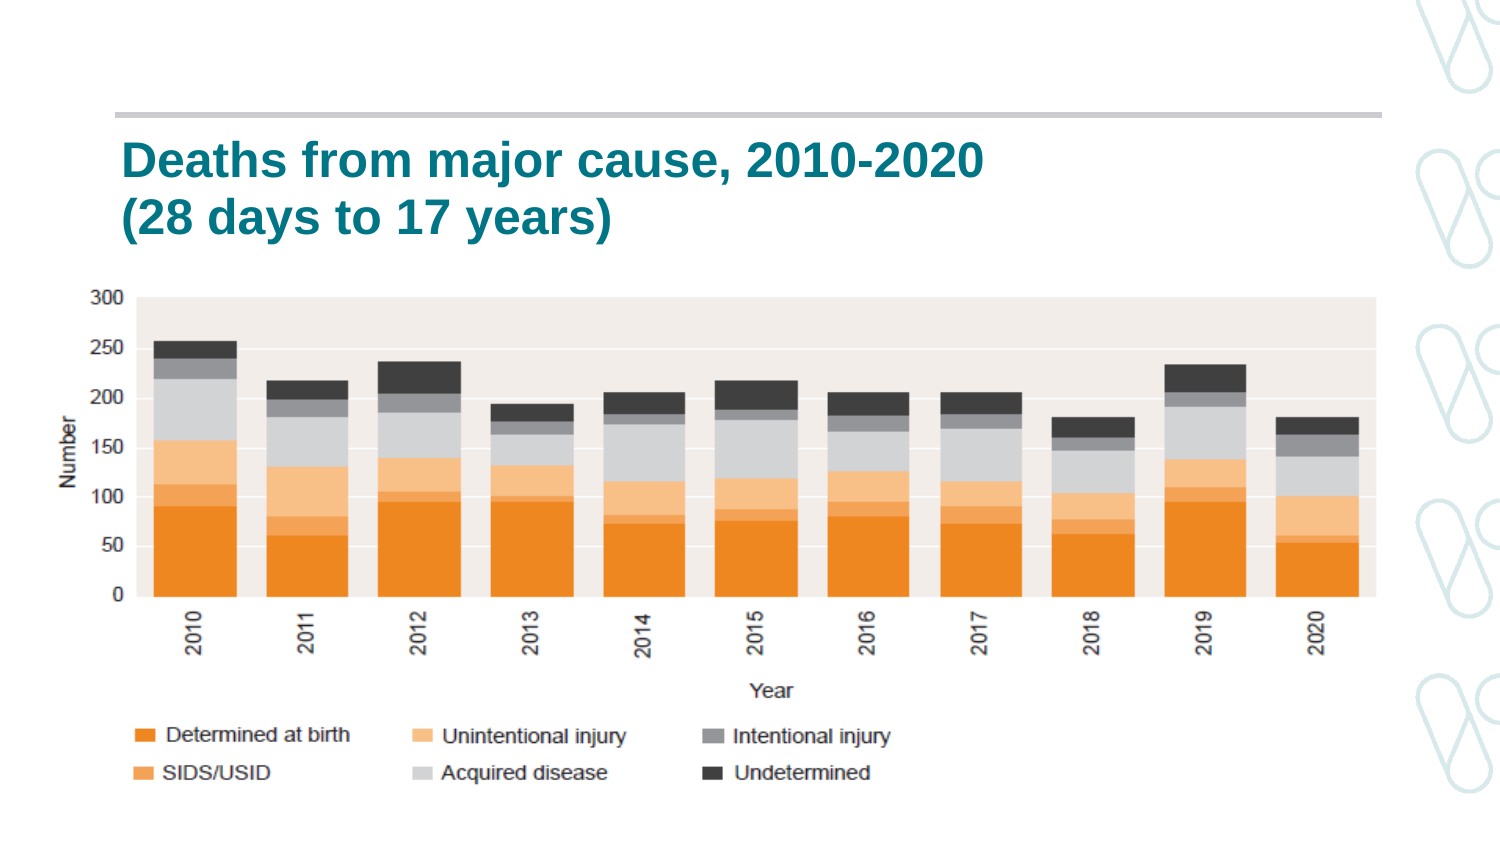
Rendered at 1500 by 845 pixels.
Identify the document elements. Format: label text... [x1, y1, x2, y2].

title Deaths from major cause, 2010-2020 (28 days to 17 years) [115, 125, 1385, 245]
picture [0, 0, 1500, 845]
